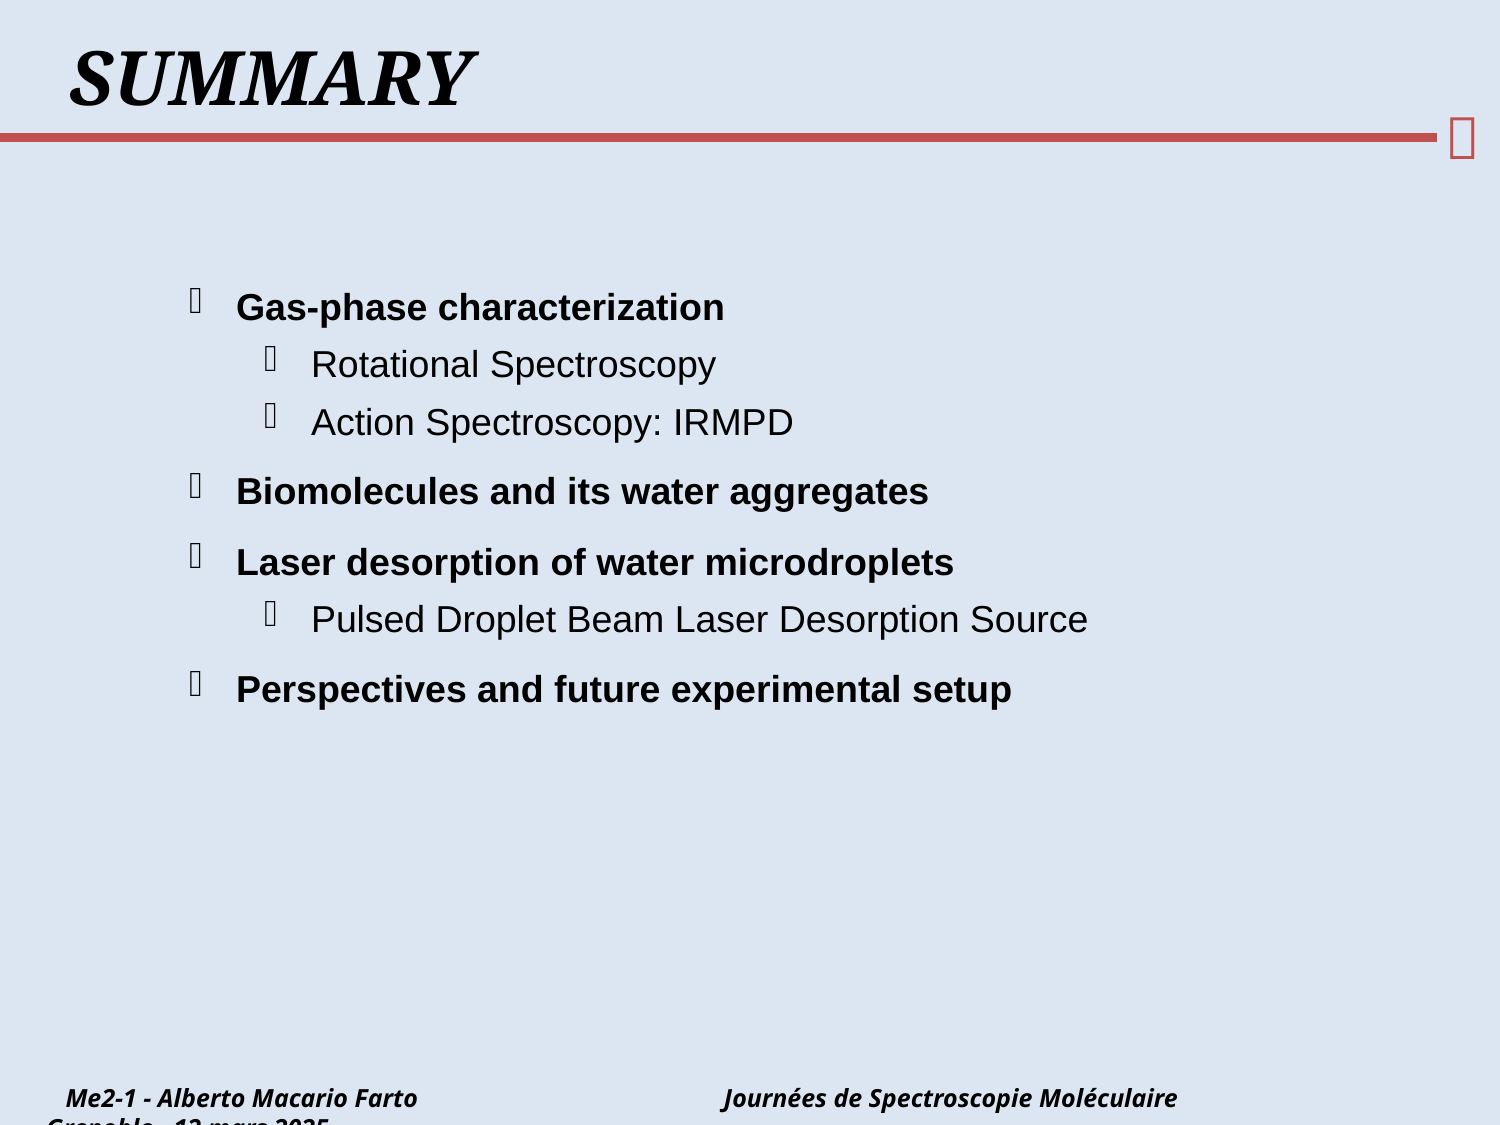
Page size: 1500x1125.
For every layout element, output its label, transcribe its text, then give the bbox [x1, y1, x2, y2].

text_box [0, 93, 1500, 180]
text_box Me2-1 - Alberto Macario Farto Journées de Spectroscopie Moléculaire Grenoble, 12 mars 2025 [24, 1074, 1475, 1125]
text_box Gas-phase characterization Rotational Spectroscopy Action Spectroscopy: IRMPD Biomolecules and its water aggregates Laser desorption of water microdroplets Pulsed Droplet Beam Laser Desorption Source Perspectives and future experimental setup [99, 275, 1338, 718]
text_box Summary [29, 0, 1464, 92]
